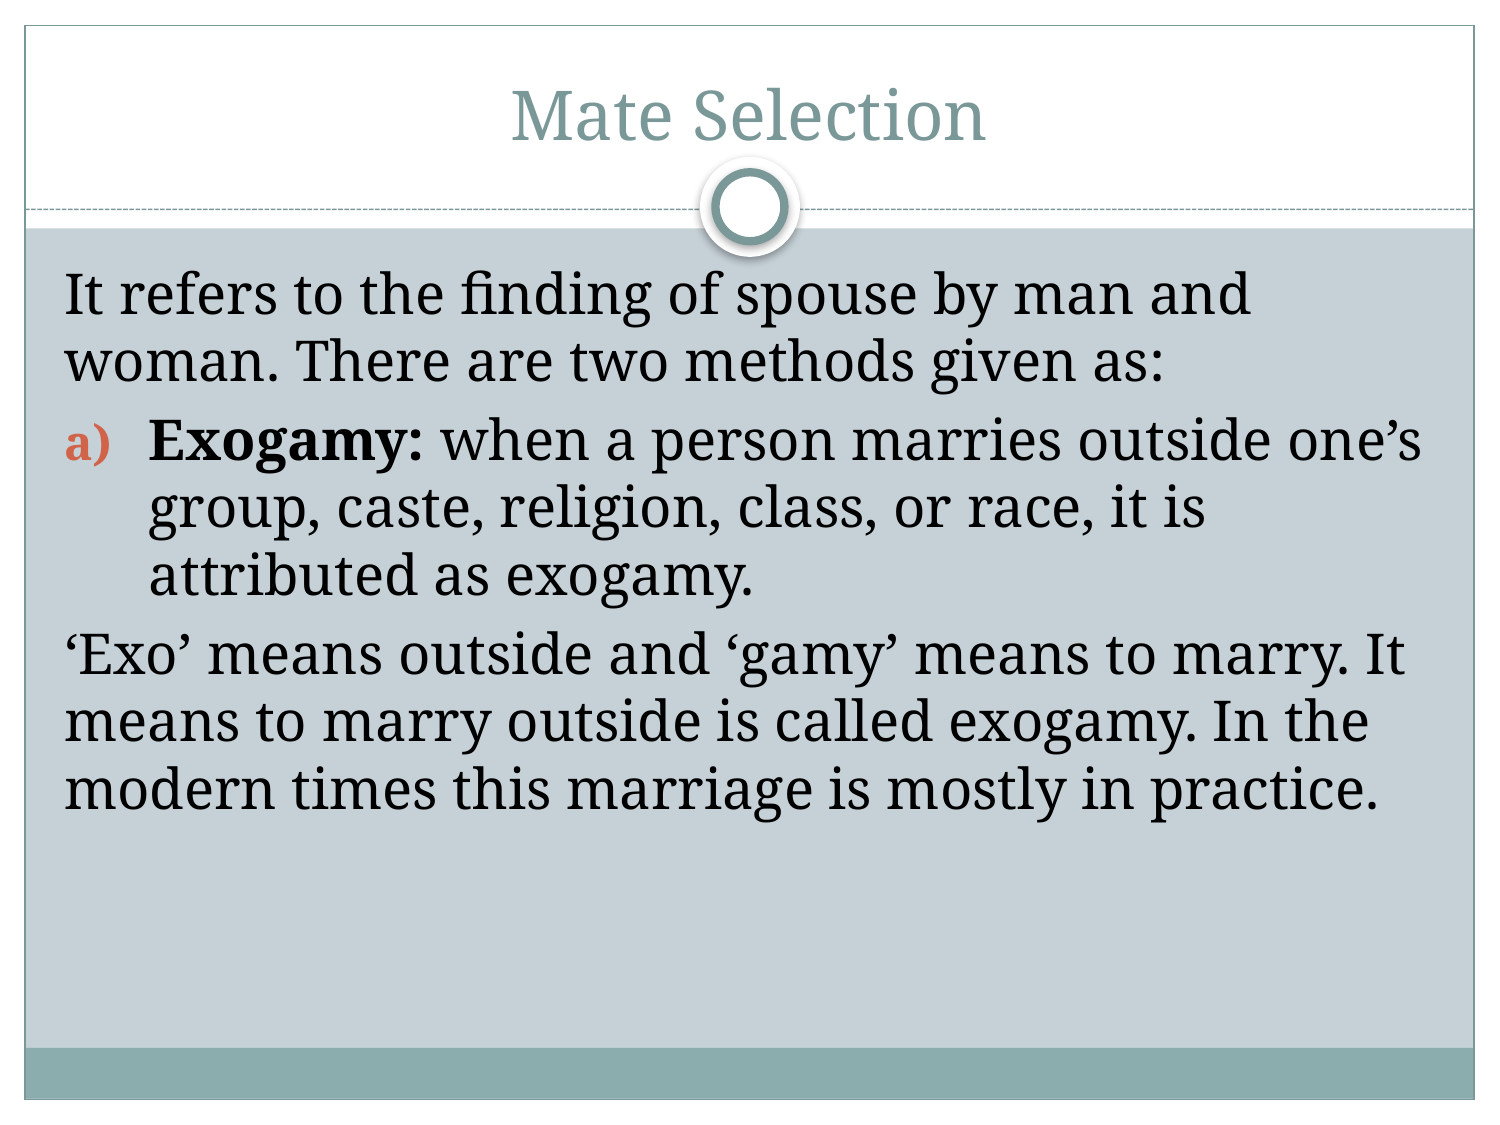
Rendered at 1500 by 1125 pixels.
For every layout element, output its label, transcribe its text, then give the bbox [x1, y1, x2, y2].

title Mate Selection [49, 37, 1450, 162]
list It refers to the finding of spouse by man and woman. There are two methods given as: Exogamy: when a person marries outside one’s group, caste, religion, class, or race, it is attributed as exogamy. ‘Exo’ means outside and ‘gamy’ means to marry. It means to marry outside is called exogamy. In the modern times this marriage is mostly in practice. [49, 250, 1445, 1001]
